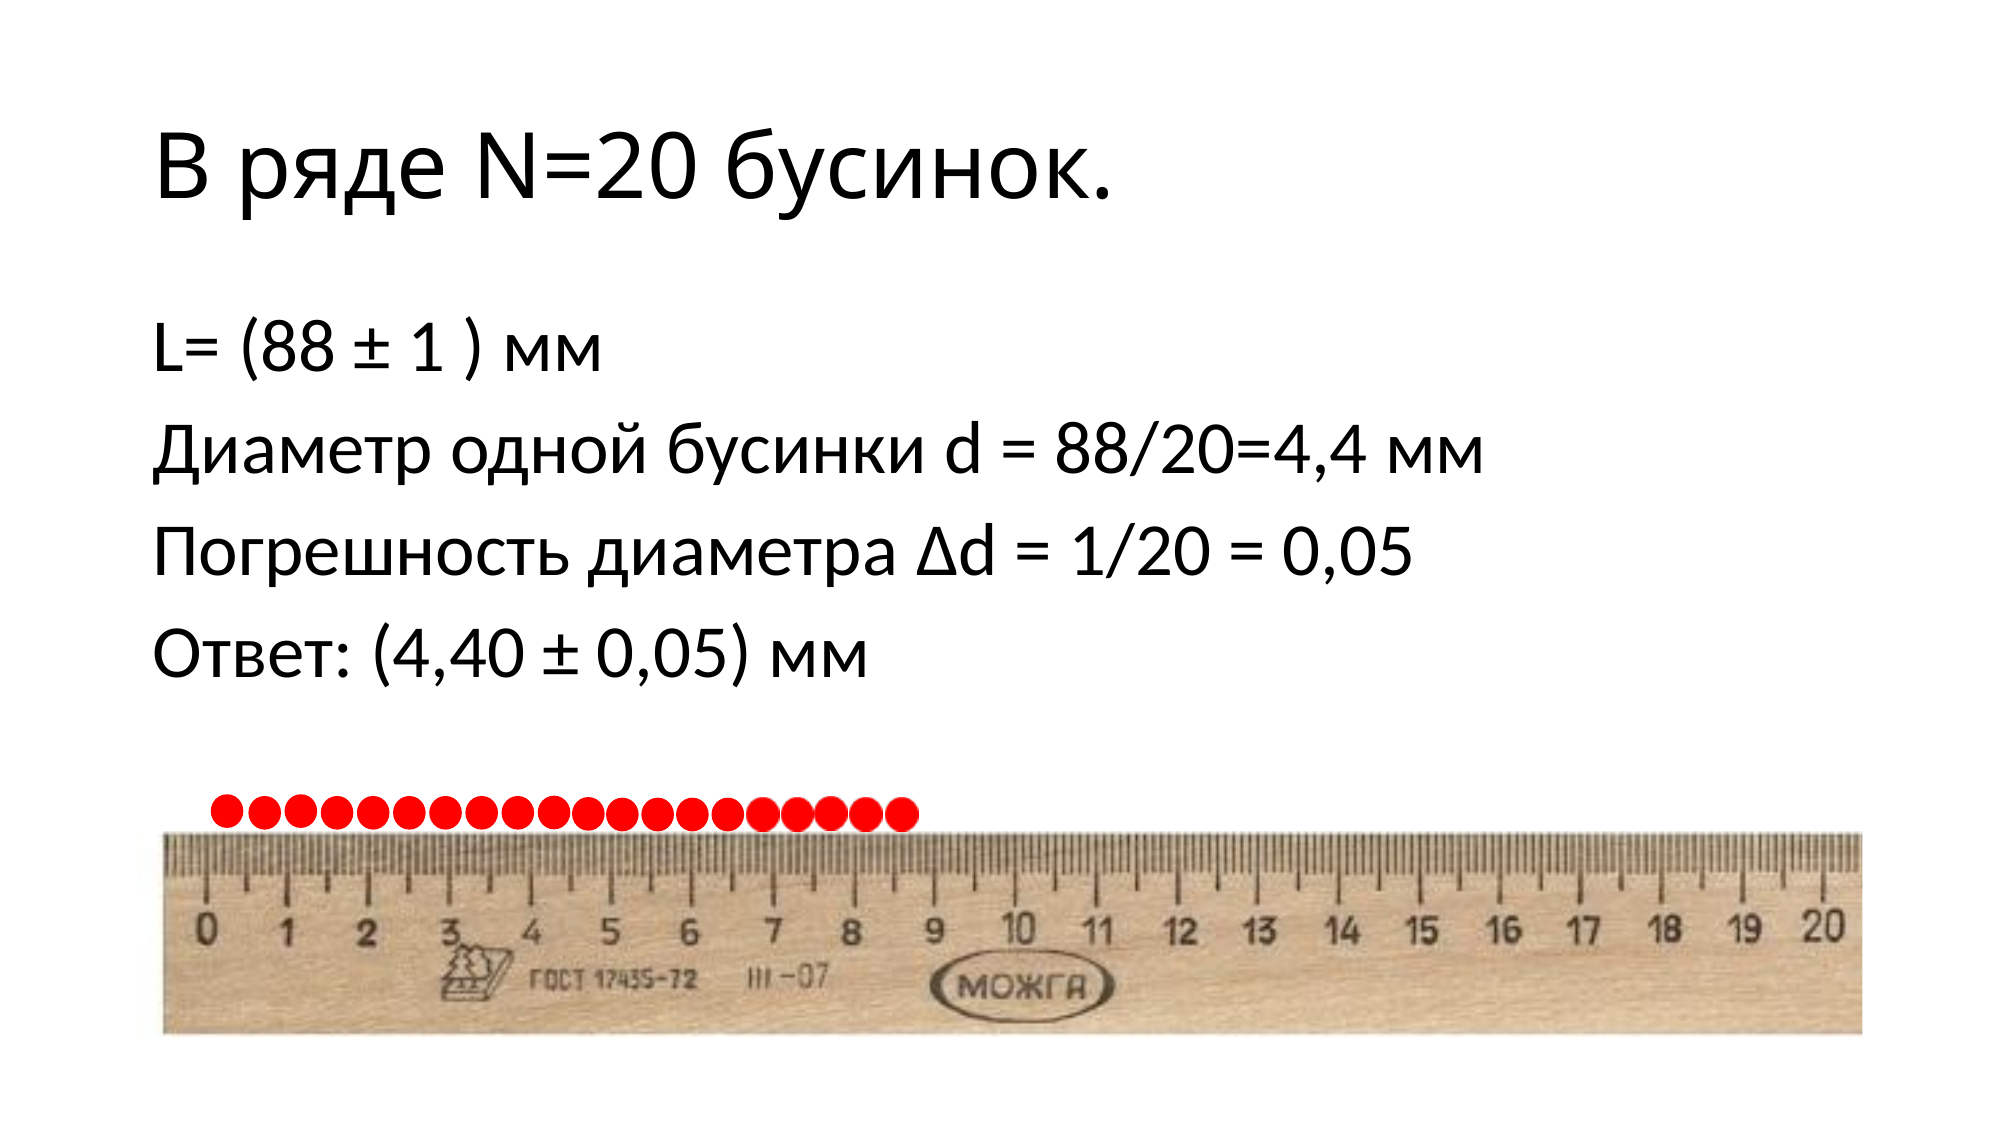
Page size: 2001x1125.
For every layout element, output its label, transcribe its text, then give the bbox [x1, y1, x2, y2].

title В ряде N=20 бусинок. [137, 59, 1863, 278]
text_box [211, 795, 919, 832]
picture [137, 830, 1863, 1037]
list L= (88 ± 1 ) мм Диаметр одной бусинки d = 88/20=4,4 мм Погрешность диаметра Δd = 1/20 = 0,05 Ответ: (4,40 ± 0,05) мм [137, 299, 1882, 714]
